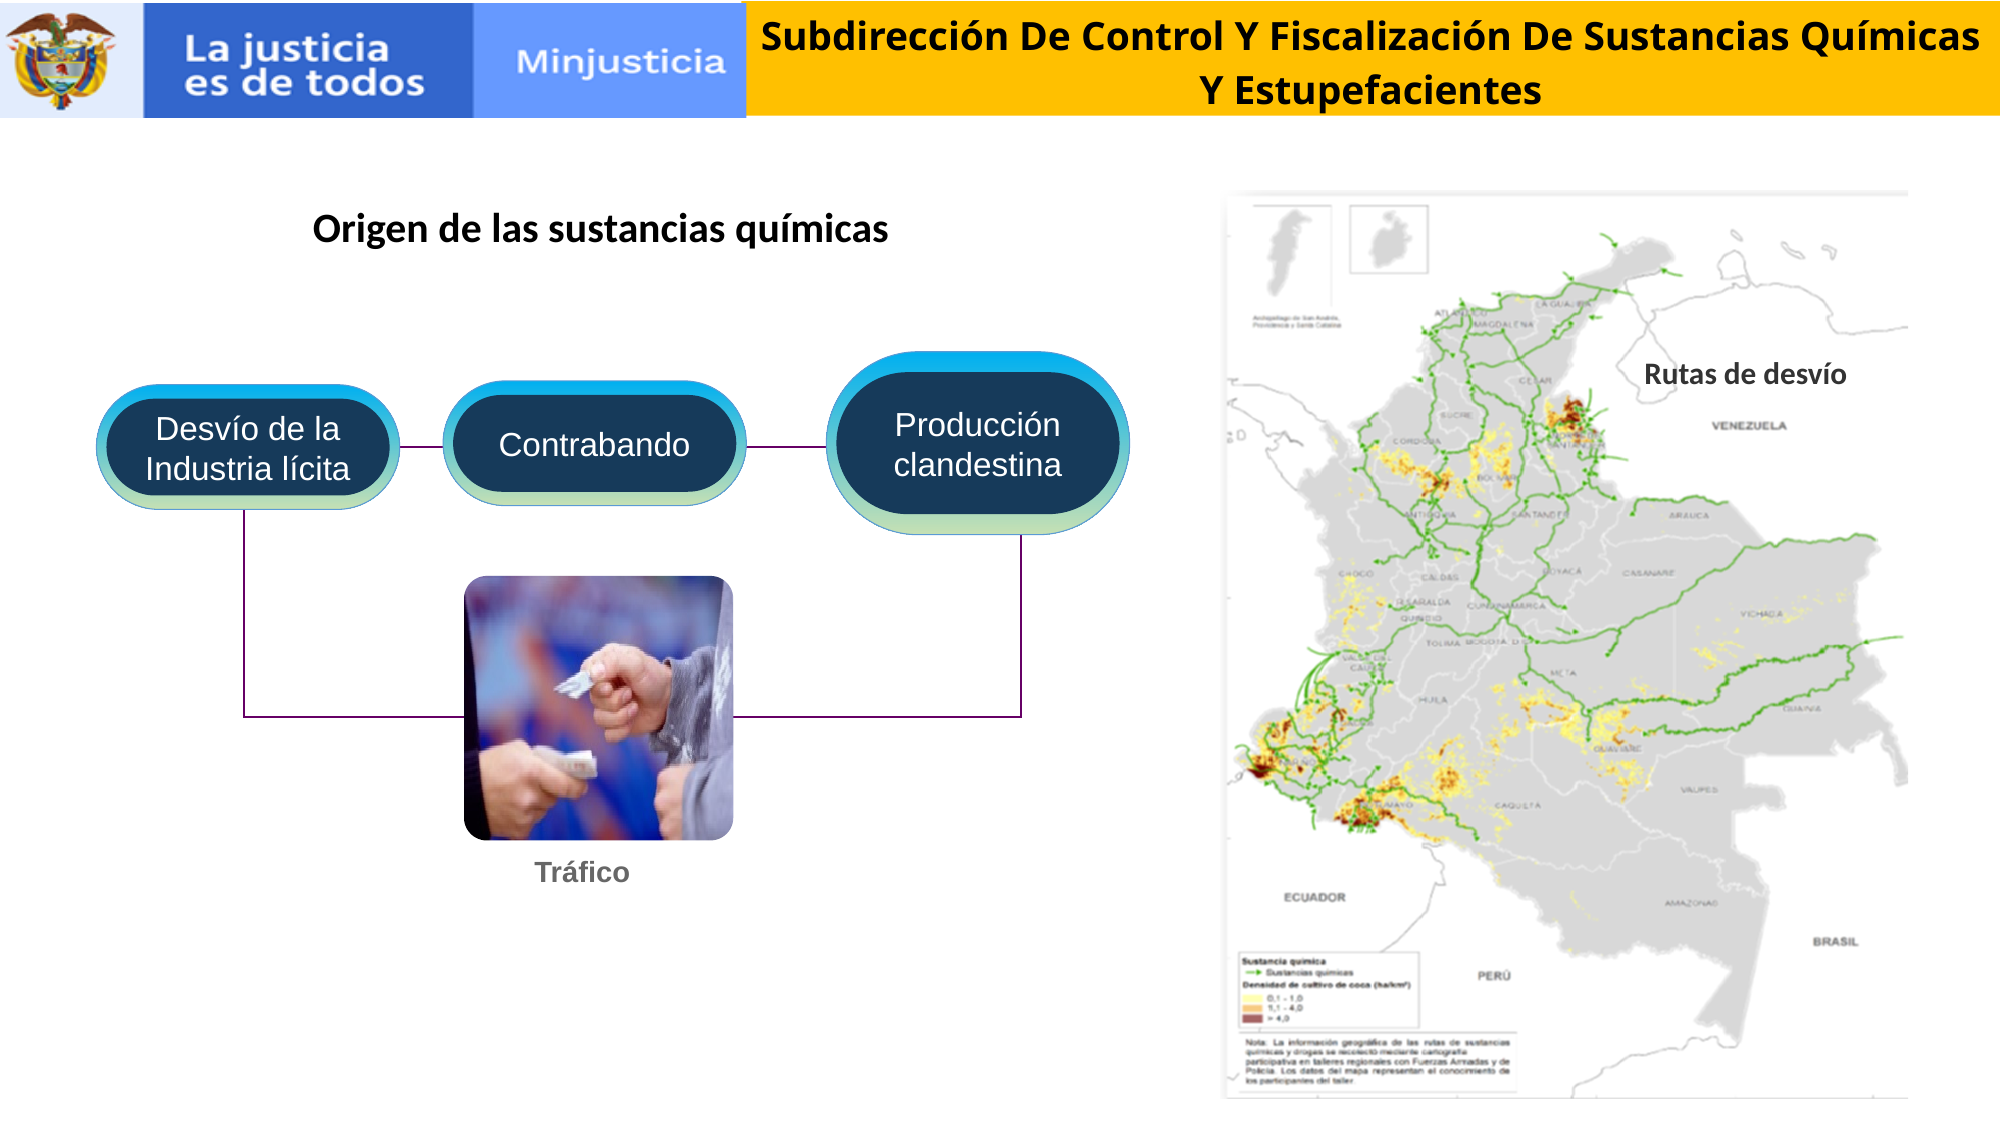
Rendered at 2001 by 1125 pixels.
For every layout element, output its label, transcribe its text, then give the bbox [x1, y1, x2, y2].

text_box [1220, 190, 1928, 1099]
text_box Origen de las sustancias químicas [292, 190, 910, 261]
text_box Subdirección De Control Y Fiscalización De Sustancias Químicas Y Estupefacientes [741, 1, 2000, 116]
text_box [96, 351, 1130, 896]
picture [0, 3, 747, 118]
